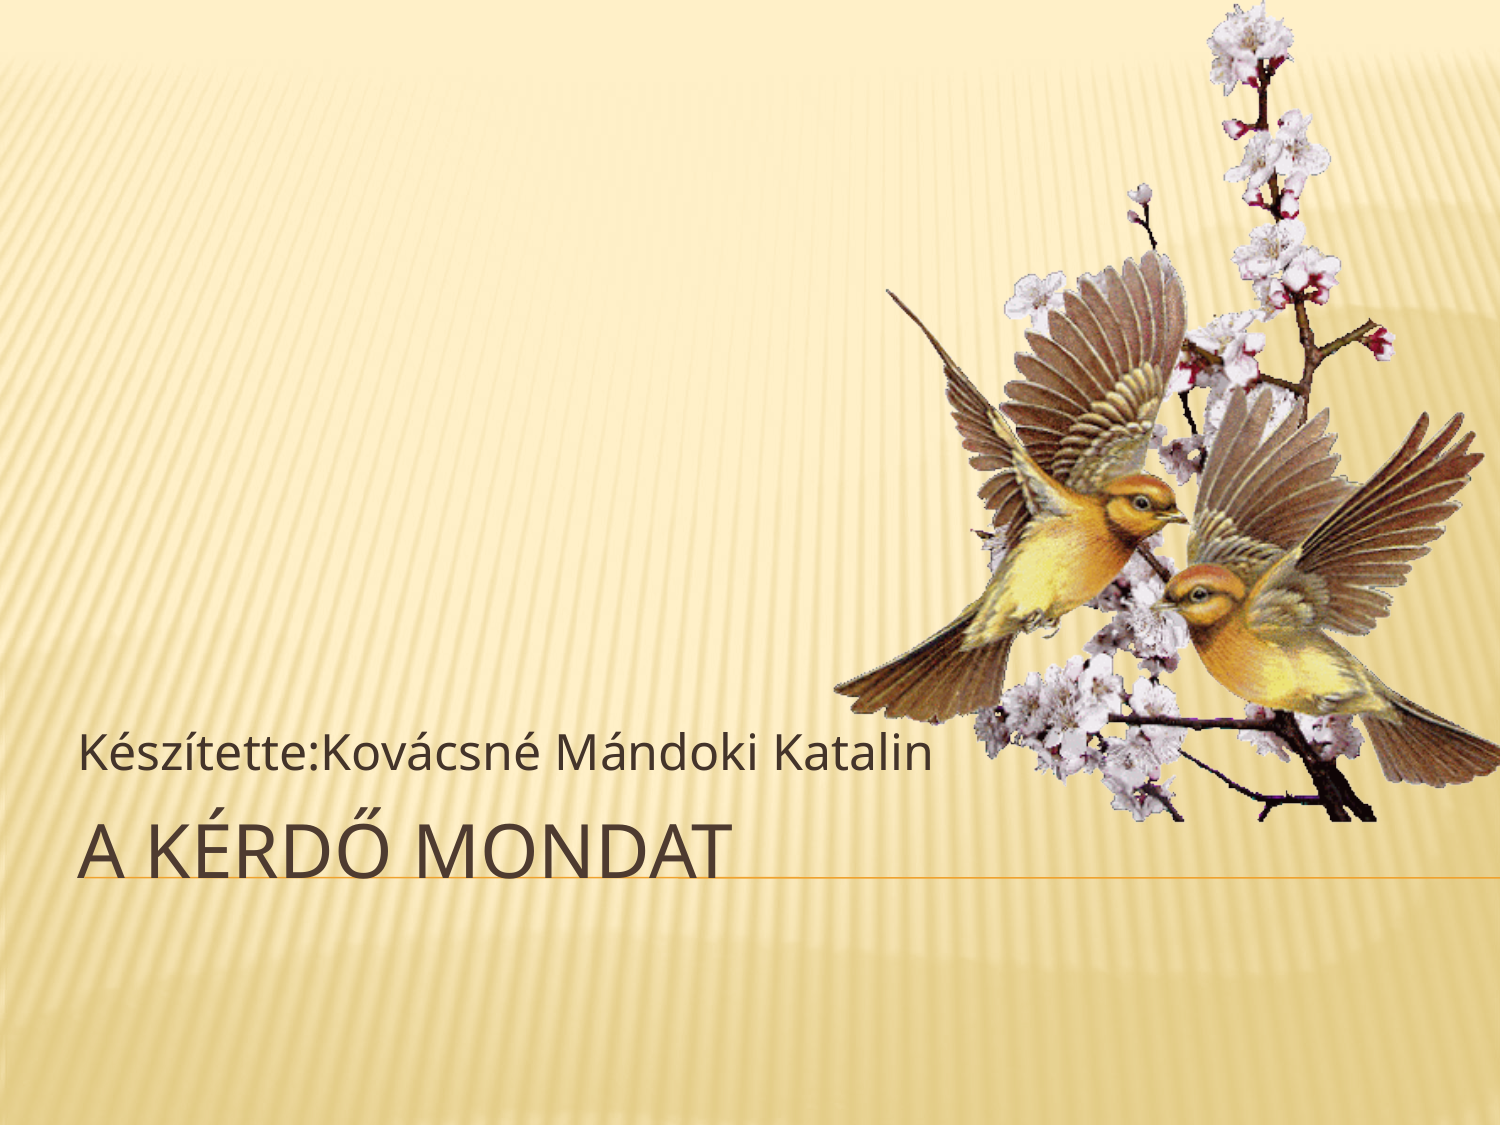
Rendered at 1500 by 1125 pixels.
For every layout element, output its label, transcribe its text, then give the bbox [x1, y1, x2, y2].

title A kérdő mondat [62, 796, 1450, 997]
subtitle Készítette:Kovácsné Mándoki Katalin [62, 680, 822, 788]
picture [832, 0, 1500, 863]
